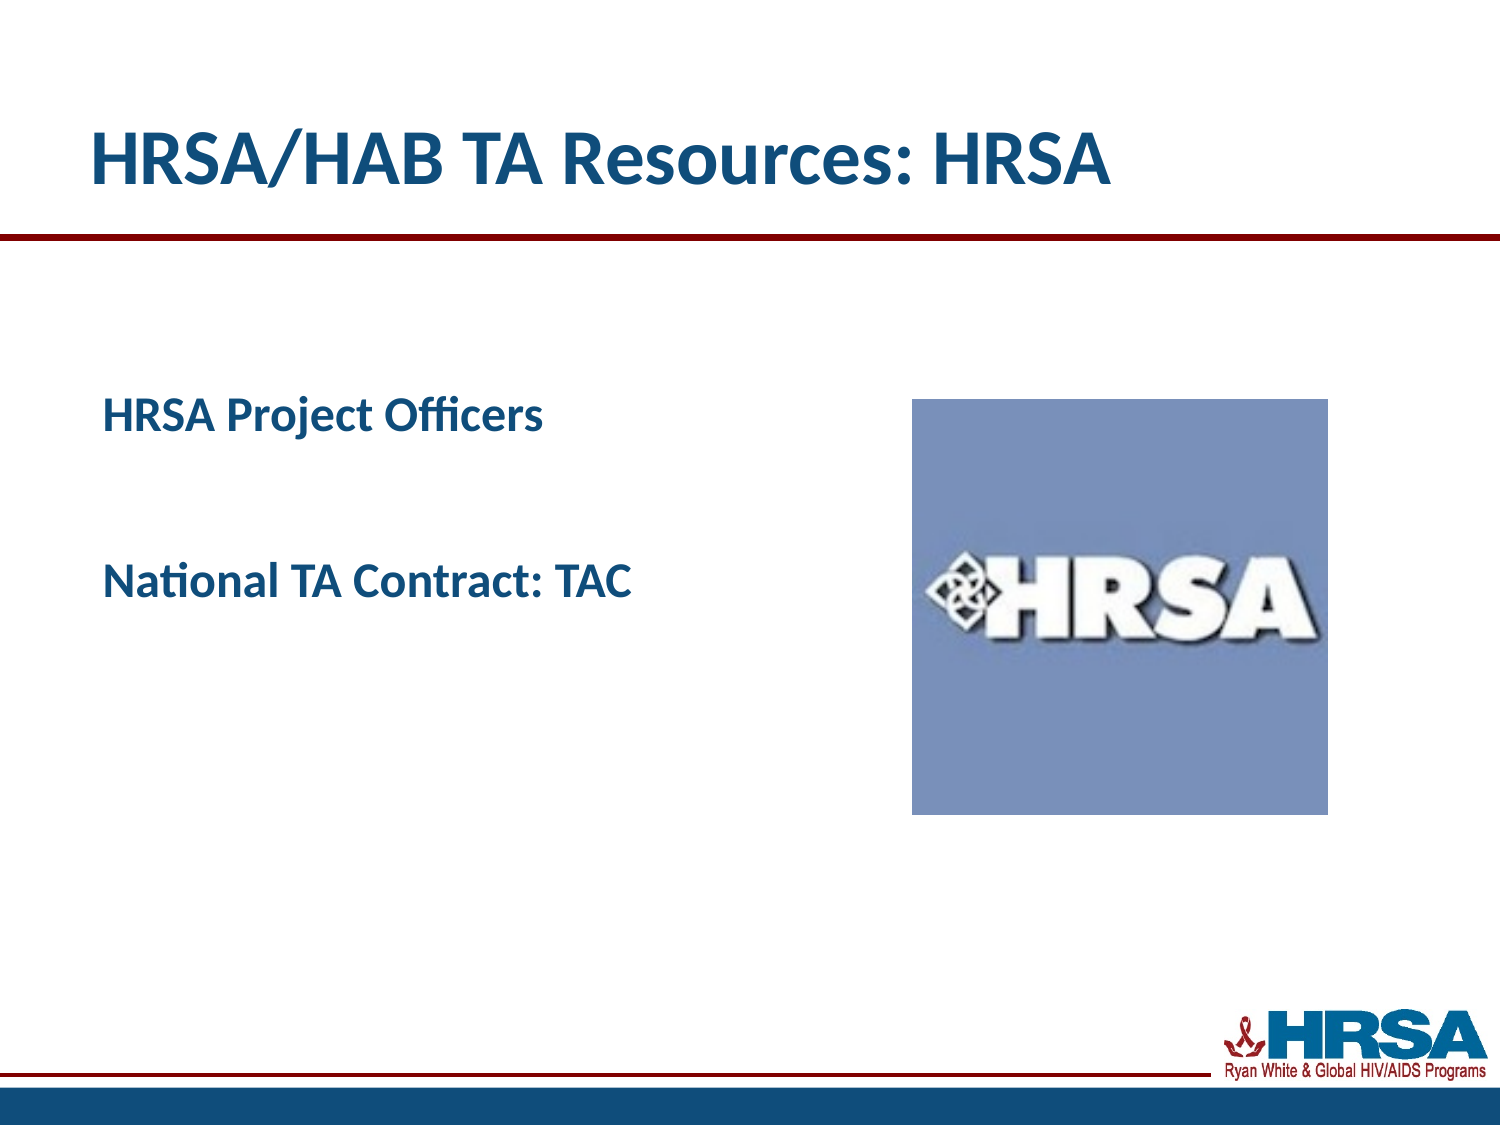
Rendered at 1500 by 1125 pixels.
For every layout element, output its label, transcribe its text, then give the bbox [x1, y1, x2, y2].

picture [1344, 1022, 1361, 1031]
picture [1373, 1026, 1413, 1051]
picture [1224, 1009, 1488, 1081]
picture [912, 399, 1328, 815]
picture [1454, 1027, 1462, 1041]
title HRSA/HAB TA Resources: HRSA [75, 50, 1369, 268]
picture [1397, 1009, 1488, 1056]
list HRSA Project Officers National TA Contract: TAC [87, 350, 1400, 999]
